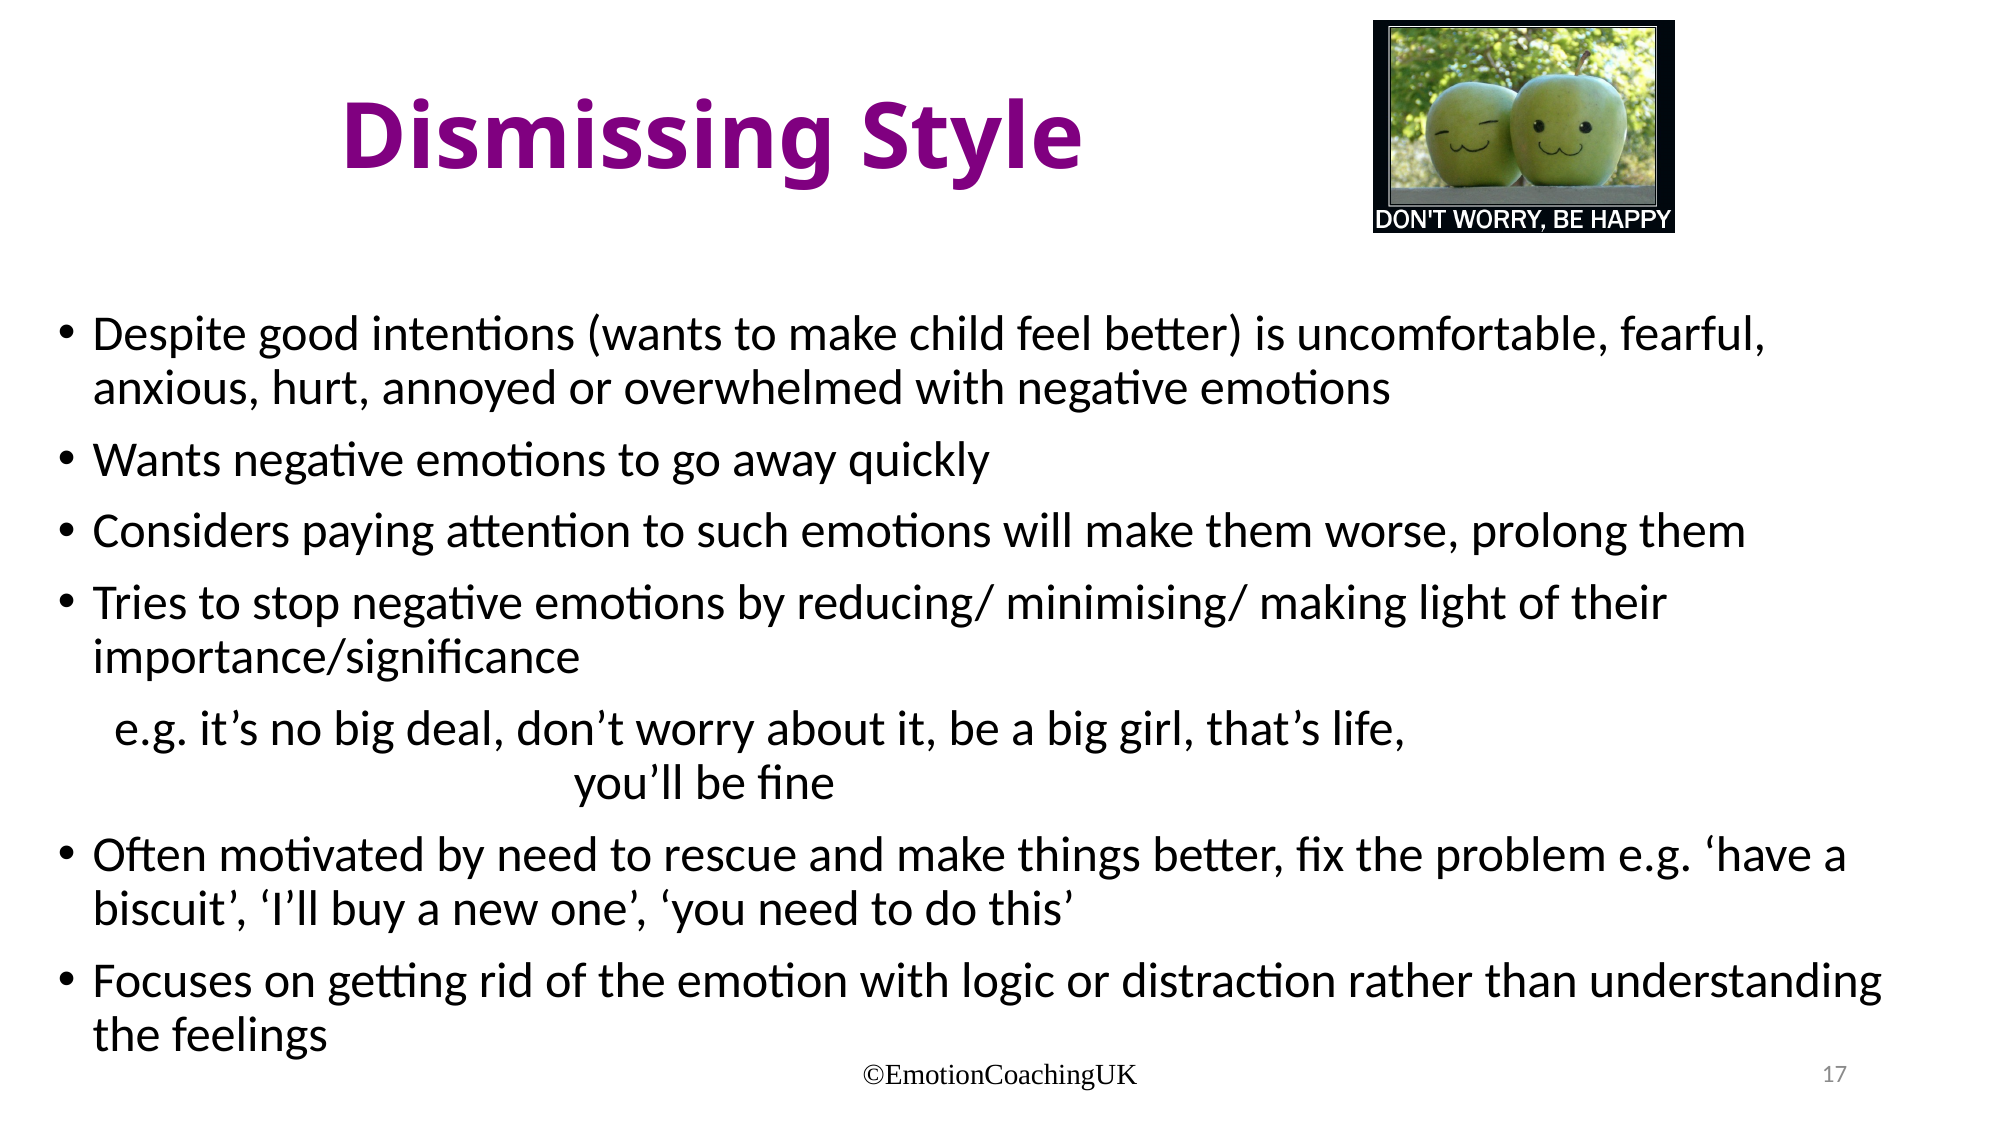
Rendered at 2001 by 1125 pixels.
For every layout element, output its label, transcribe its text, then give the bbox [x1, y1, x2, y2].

title Dismissing Style [324, 45, 1109, 233]
slide_number 17 [1412, 1042, 1863, 1103]
list Despite good intentions (wants to make child feel better) is uncomfortable, fearful, anxious, hurt, annoyed or overwhelmed with negative emotions Wants negative emotions to go away quickly Considers paying attention to such emotions will make them worse, prolong them Tries to stop negative emotions by reducing/ minimising/ making light of their importance/significance e.g. it’s no big deal, don’t worry about it, be a big girl, that’s life, you’ll be fine Often motivated by need to rescue and make things better, fix the problem e.g. ‘have a biscuit’, ‘I’ll buy a new one’, ‘you need to do this’ Focuses on getting rid of the emotion with logic or distraction rather than understanding the feelings [42, 299, 1955, 1078]
footer ©EmotionCoachingUK [662, 1042, 1338, 1103]
picture [1373, 19, 1675, 233]
